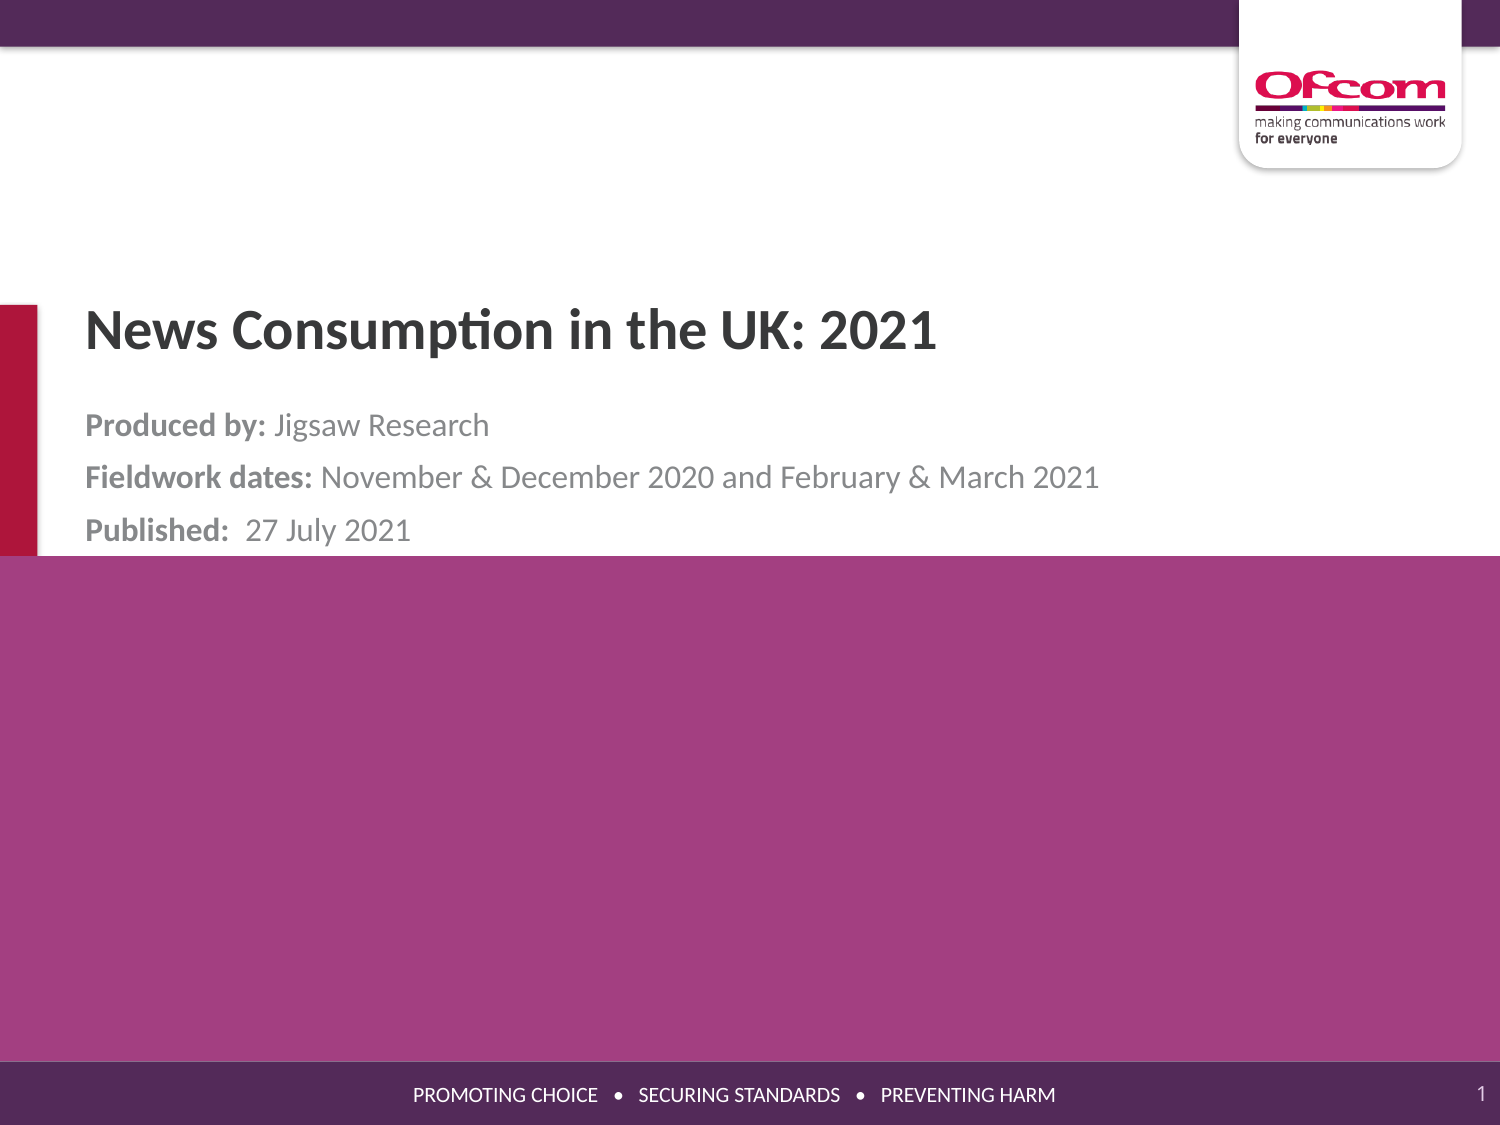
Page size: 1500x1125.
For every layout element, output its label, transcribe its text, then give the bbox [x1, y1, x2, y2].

title News Consumption in the UK: 2021 [85, 290, 1184, 403]
picture [0, 555, 1500, 1062]
list Produced by: Jigsaw Research Fieldwork dates: November & December 2020 and February & March 2021 Published: 27 July 2021 [85, 403, 1422, 506]
